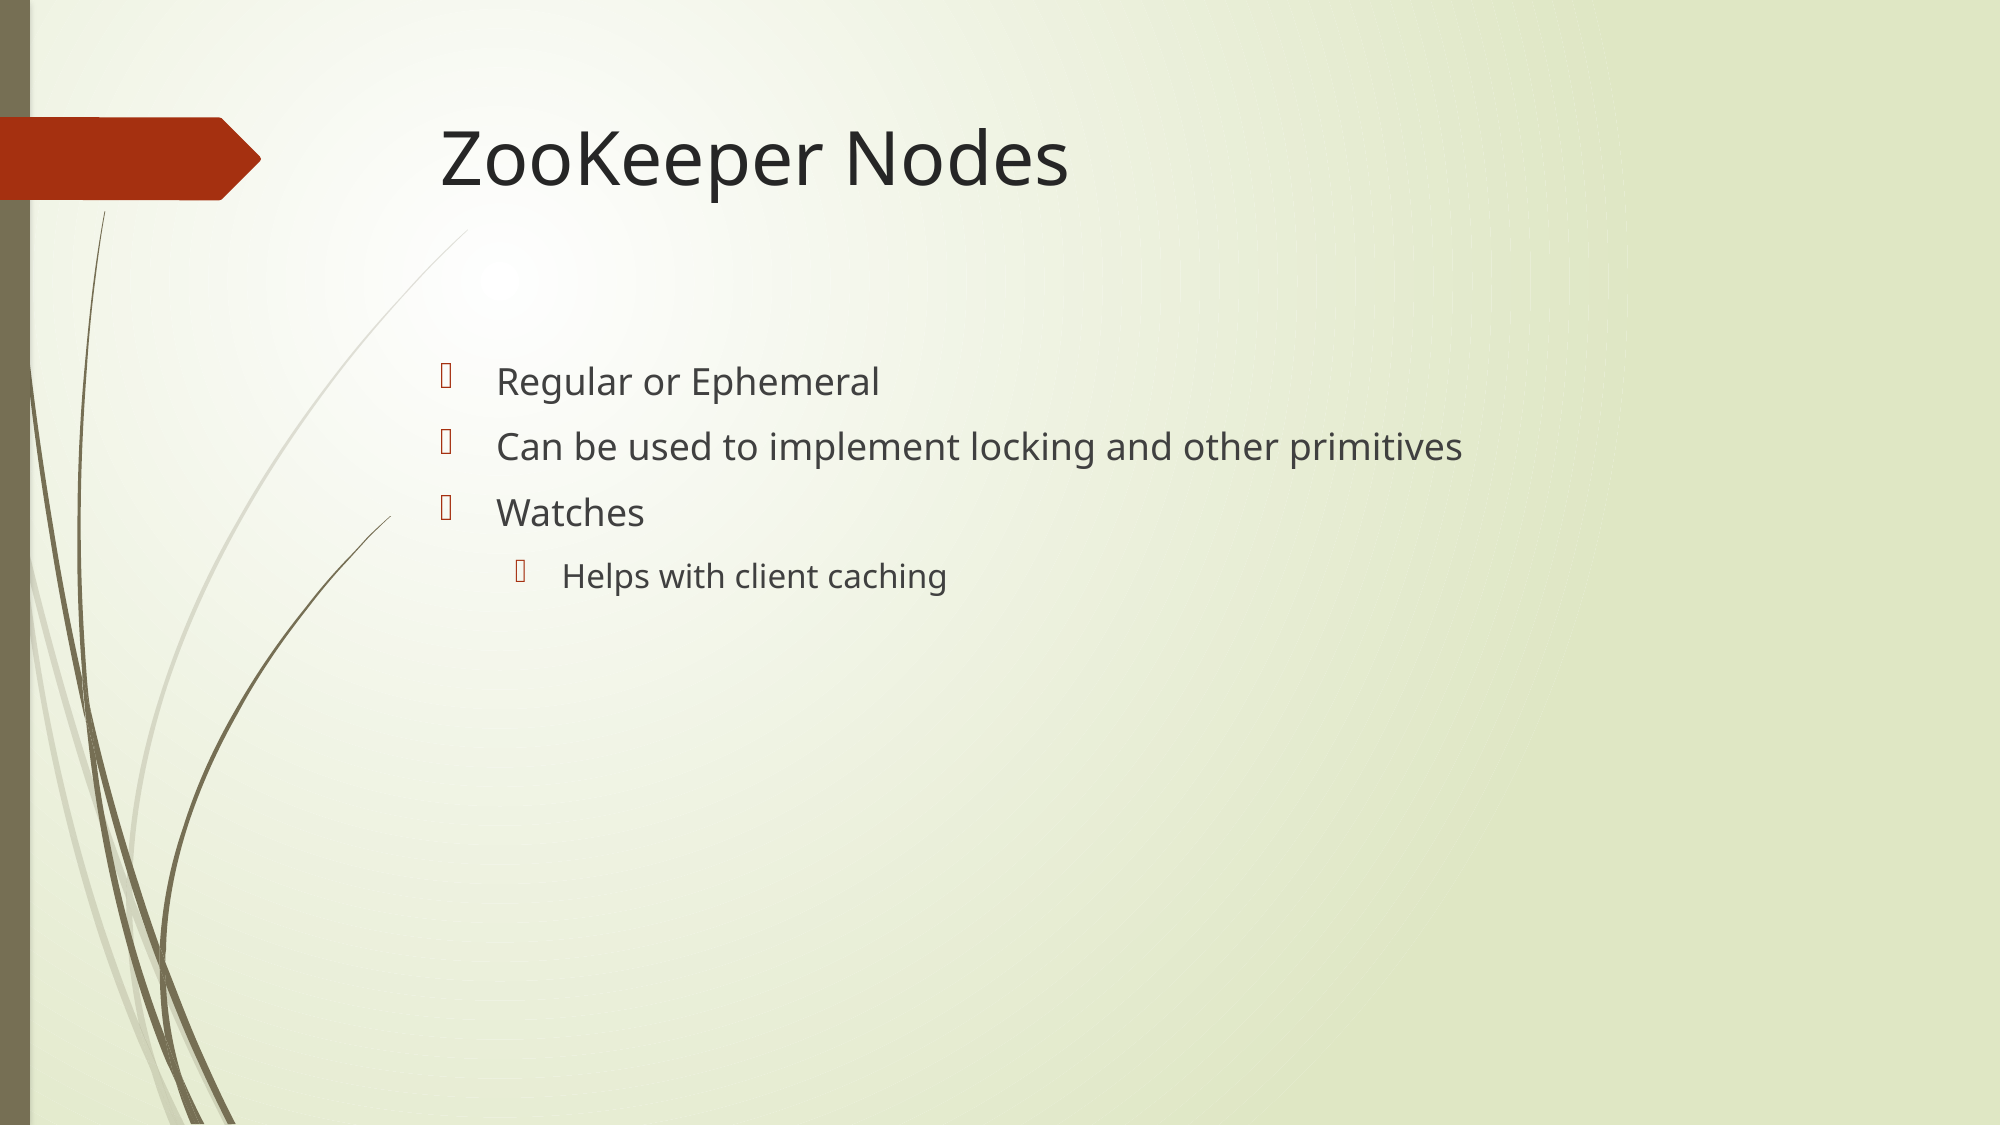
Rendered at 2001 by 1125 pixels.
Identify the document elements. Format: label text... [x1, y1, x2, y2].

list Regular or Ephemeral Can be used to implement locking and other primitives Watches Helps with client caching [424, 350, 1888, 970]
title ZooKeeper Nodes [425, 102, 1888, 313]
